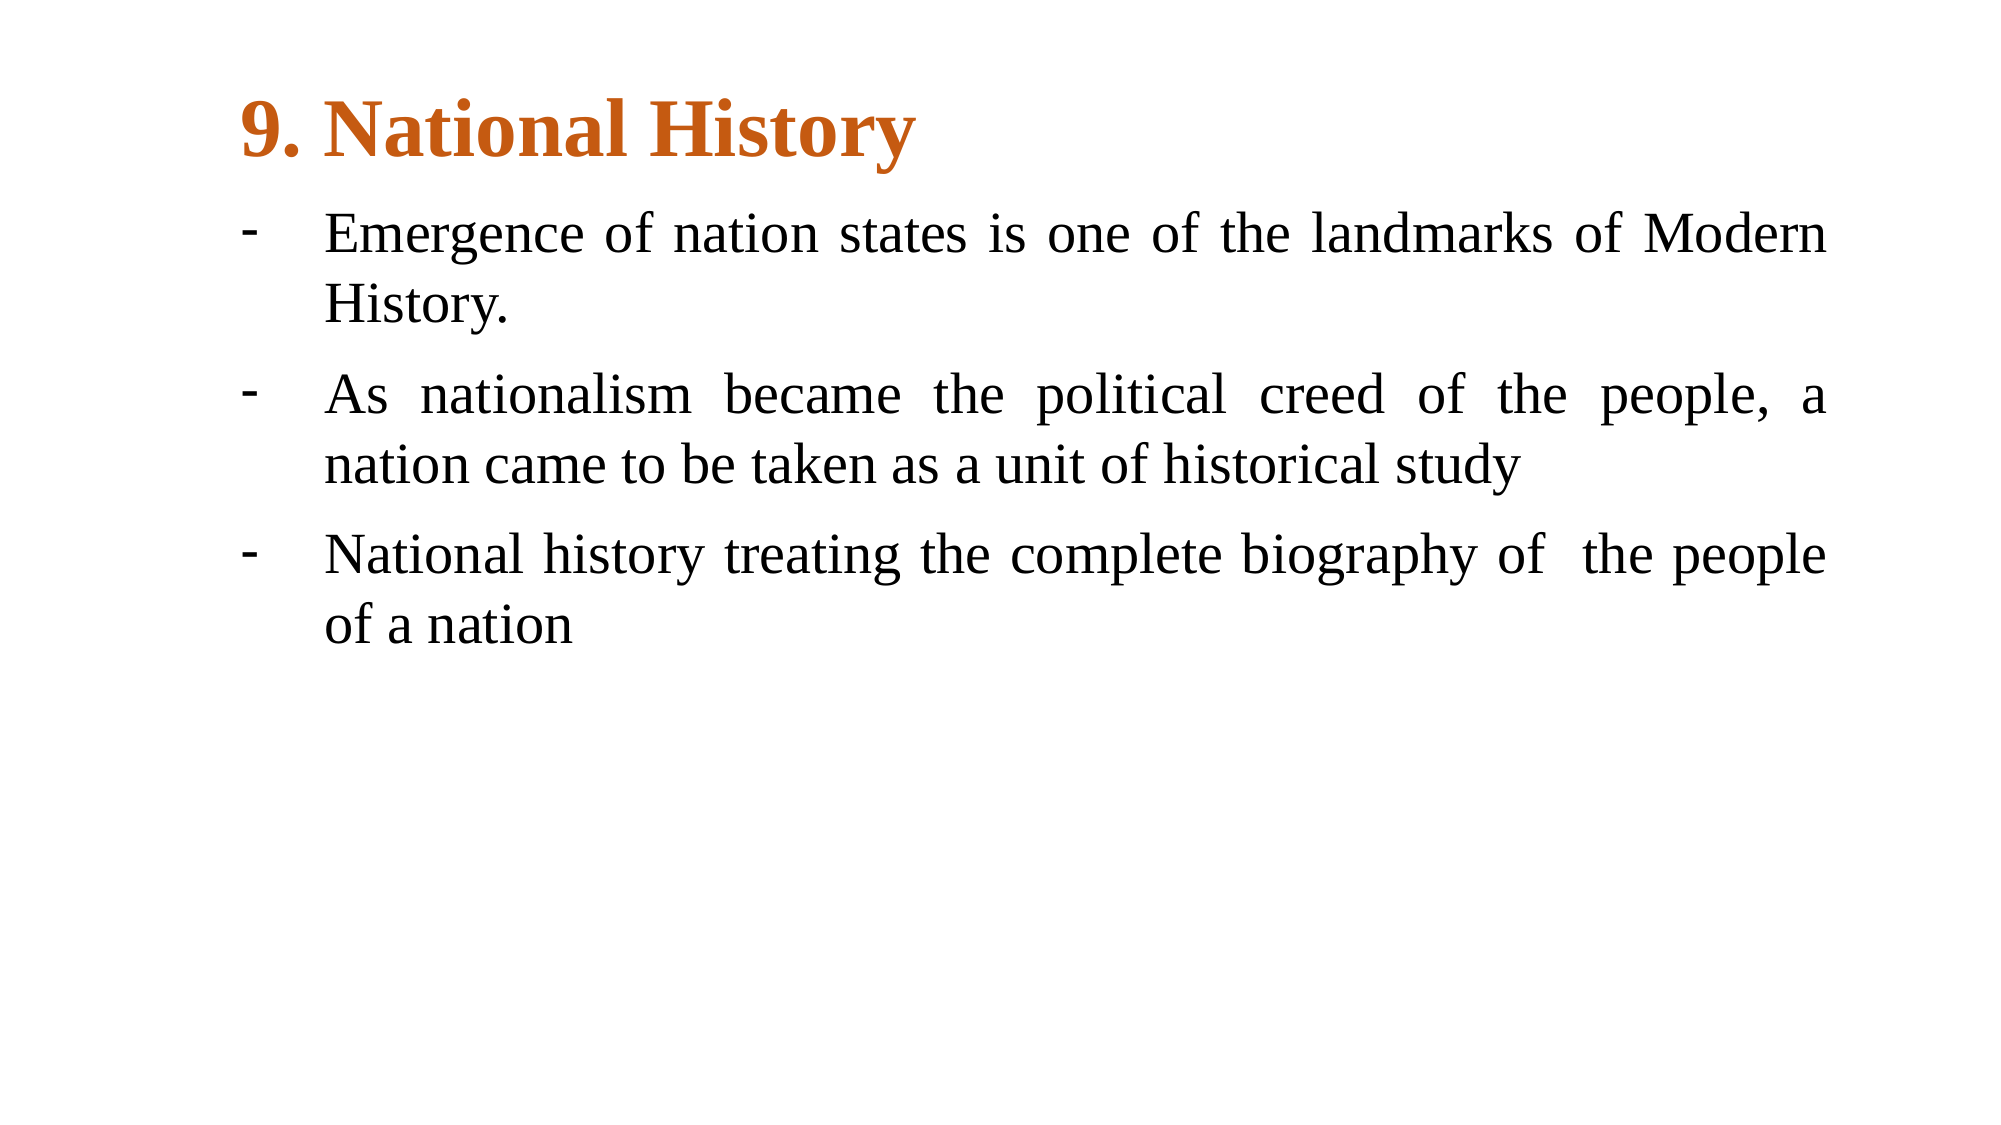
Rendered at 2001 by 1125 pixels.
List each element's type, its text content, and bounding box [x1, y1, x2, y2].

list 9. National History Emergence of nation states is one of the landmarks of Modern History. As nationalism became the political creed of the people, a nation came to be taken as a unit of historical study National history treating the complete biography of the people of a nation [225, 65, 1844, 1125]
